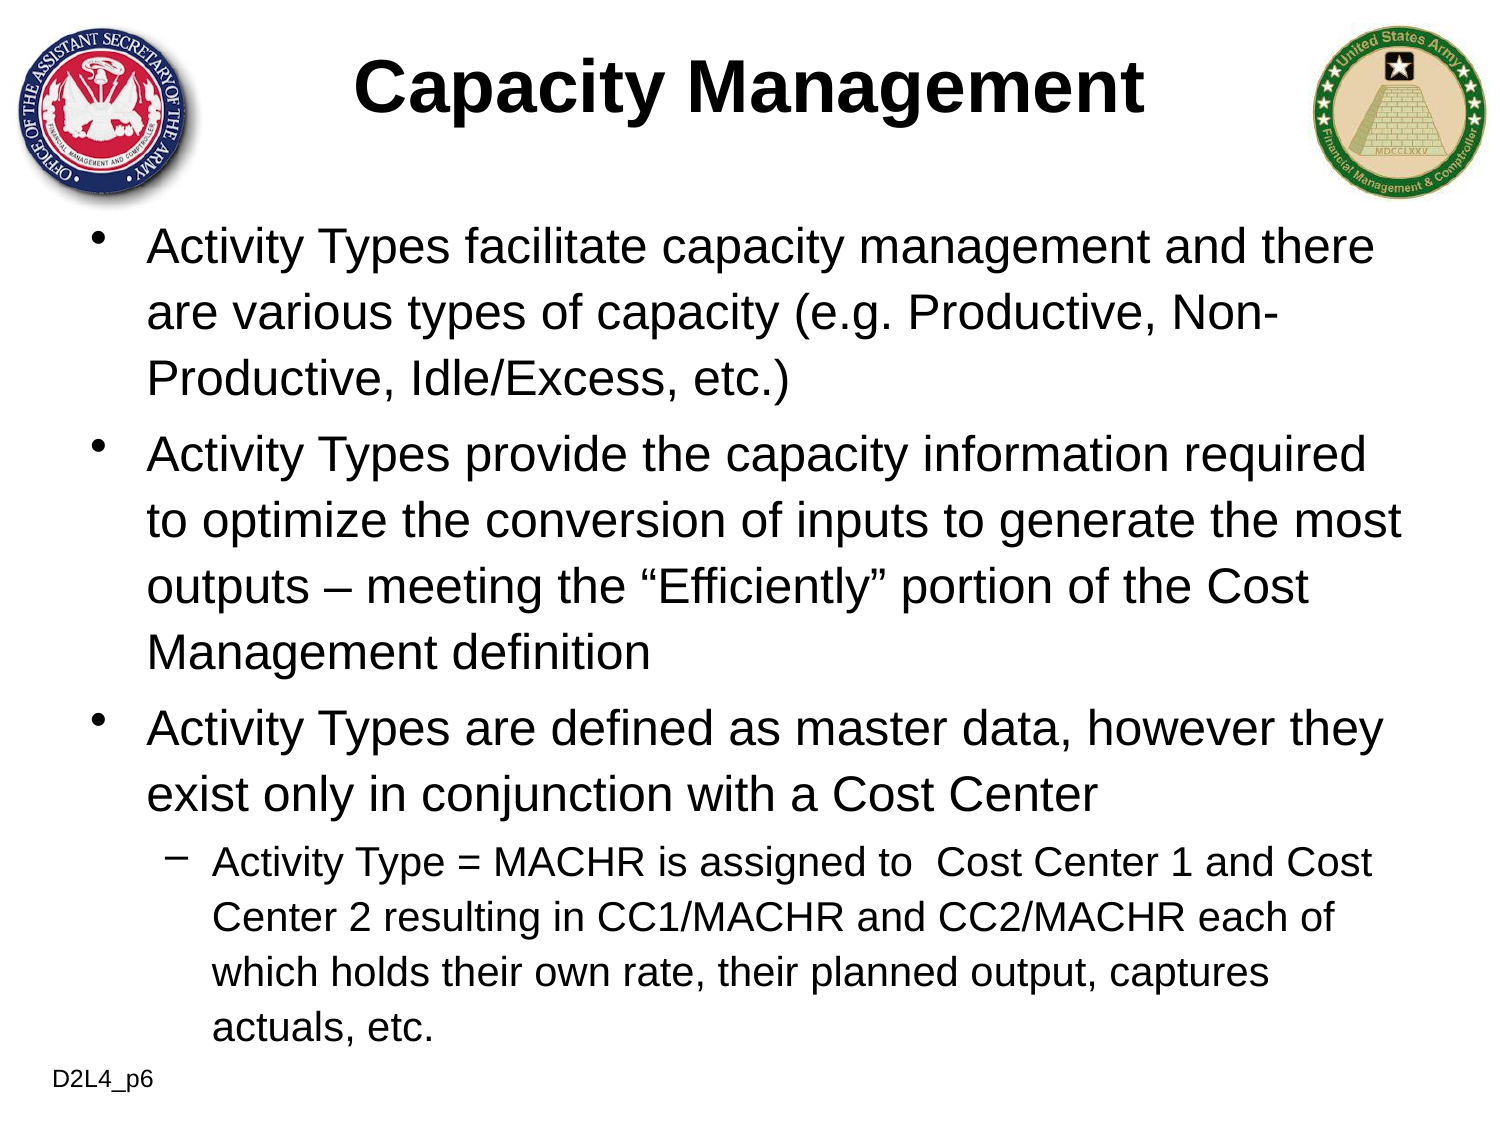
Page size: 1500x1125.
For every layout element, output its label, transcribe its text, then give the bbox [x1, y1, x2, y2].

picture [8, 18, 213, 222]
text_box Capacity Management [200, 37, 1300, 128]
list Activity Types facilitate capacity management and there are various types of capacity (e.g. Productive, Non-Productive, Idle/Excess, etc.) Activity Types provide the capacity information required to optimize the conversion of inputs to generate the most outputs – meeting the “Efficiently” portion of the Cost Management definition Activity Types are defined as master data, however they exist only in conjunction with a Cost Center Activity Type = MACHR is assigned to Cost Center 1 and Cost Center 2 resulting in CC1/MACHR and CC2/MACHR each of which holds their own rate, their planned output, captures actuals, etc. [75, 200, 1427, 1061]
text_box D2L4_p6 [36, 1062, 170, 1093]
picture [1308, 23, 1490, 202]
